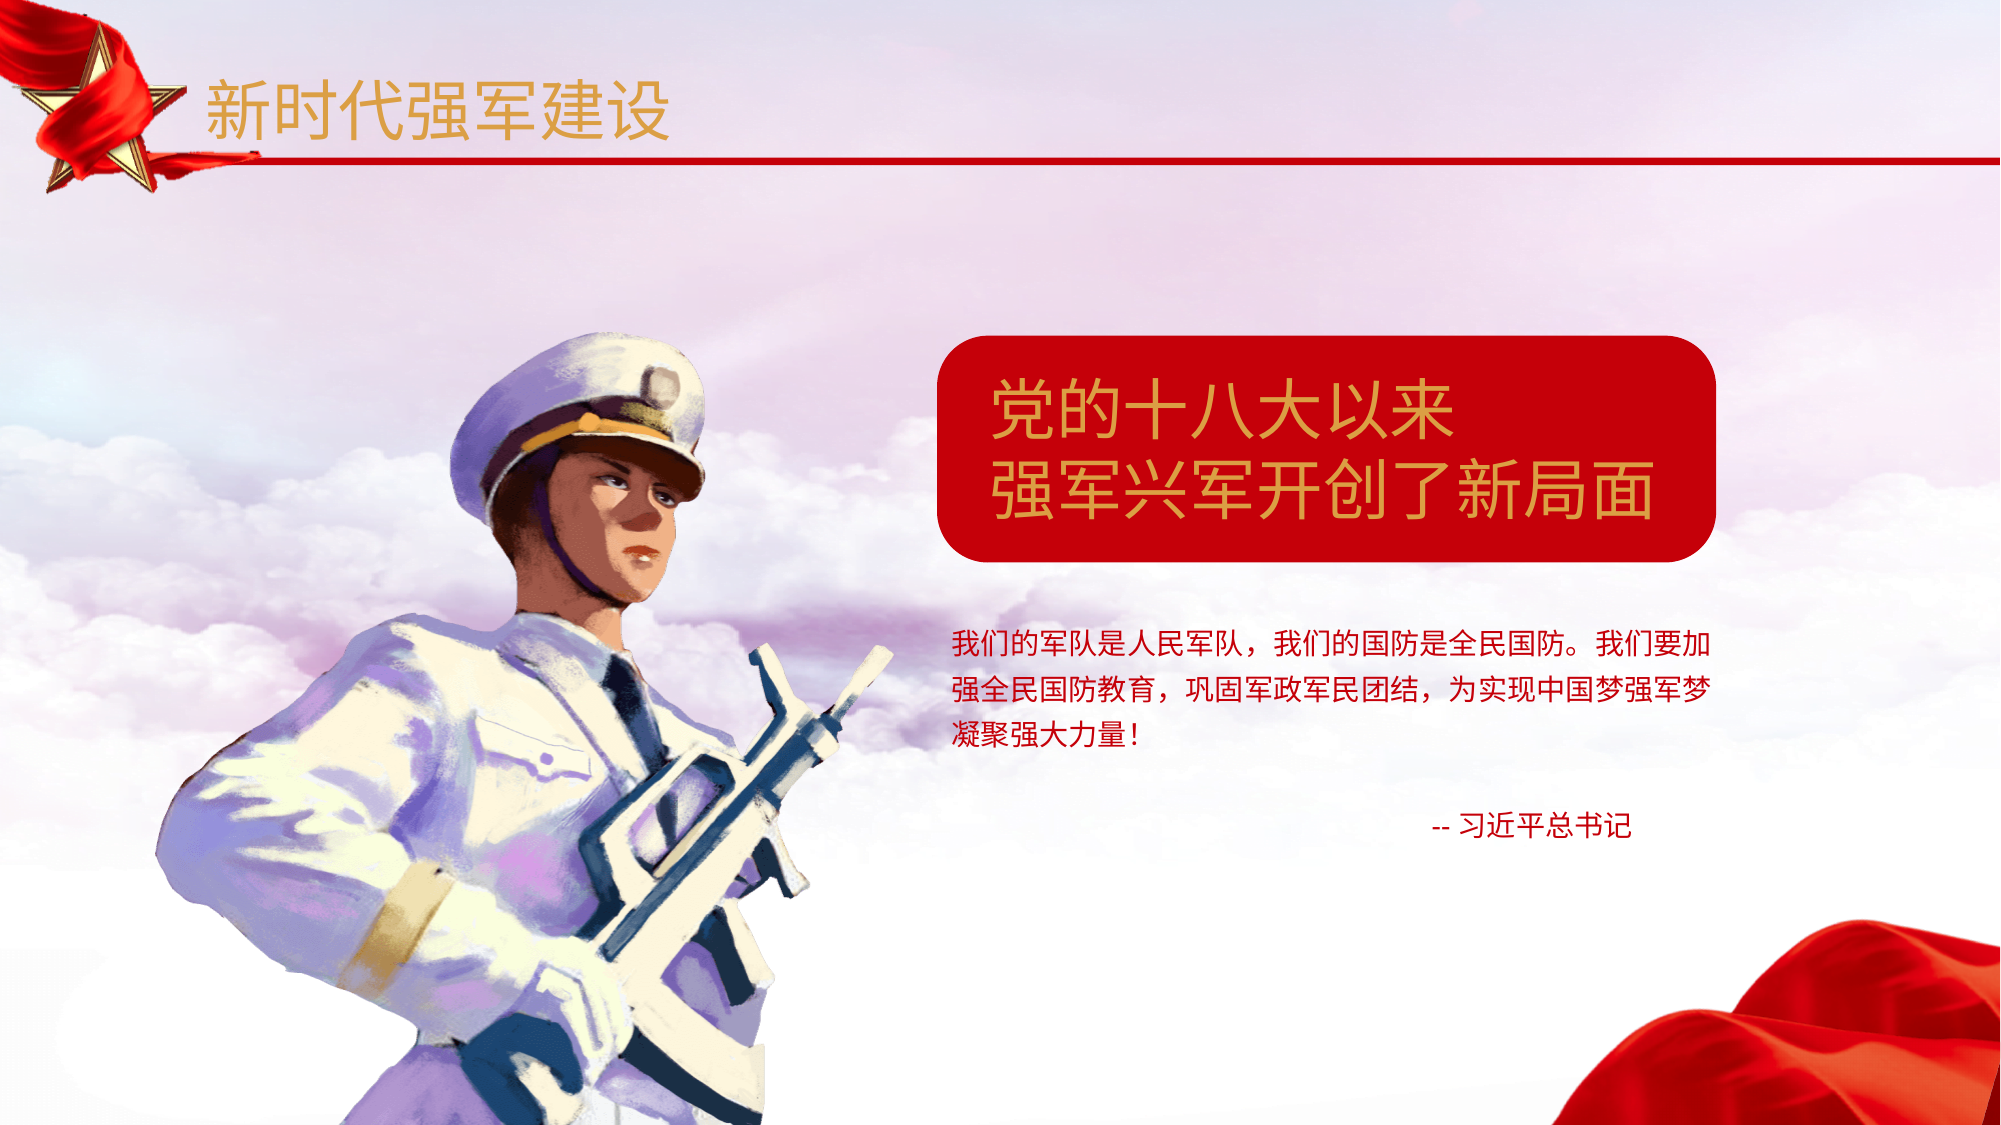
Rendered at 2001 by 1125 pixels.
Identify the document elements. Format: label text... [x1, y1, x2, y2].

text_box 党的十八大以来 强军兴军开创了新局面 [974, 360, 1713, 536]
text_box 我们的军队是人民军队，我们的国防是全民国防。我们要加强全民国防教育，巩固军政军民团结，为实现中国梦强军梦凝聚强大力量！ --习近平总书记 [936, 607, 1751, 850]
picture [0, 0, 2001, 1125]
text_box [1713, 366, 1718, 532]
text_box [935, 334, 1711, 564]
text_box 新时代强军建设 [190, 61, 688, 157]
